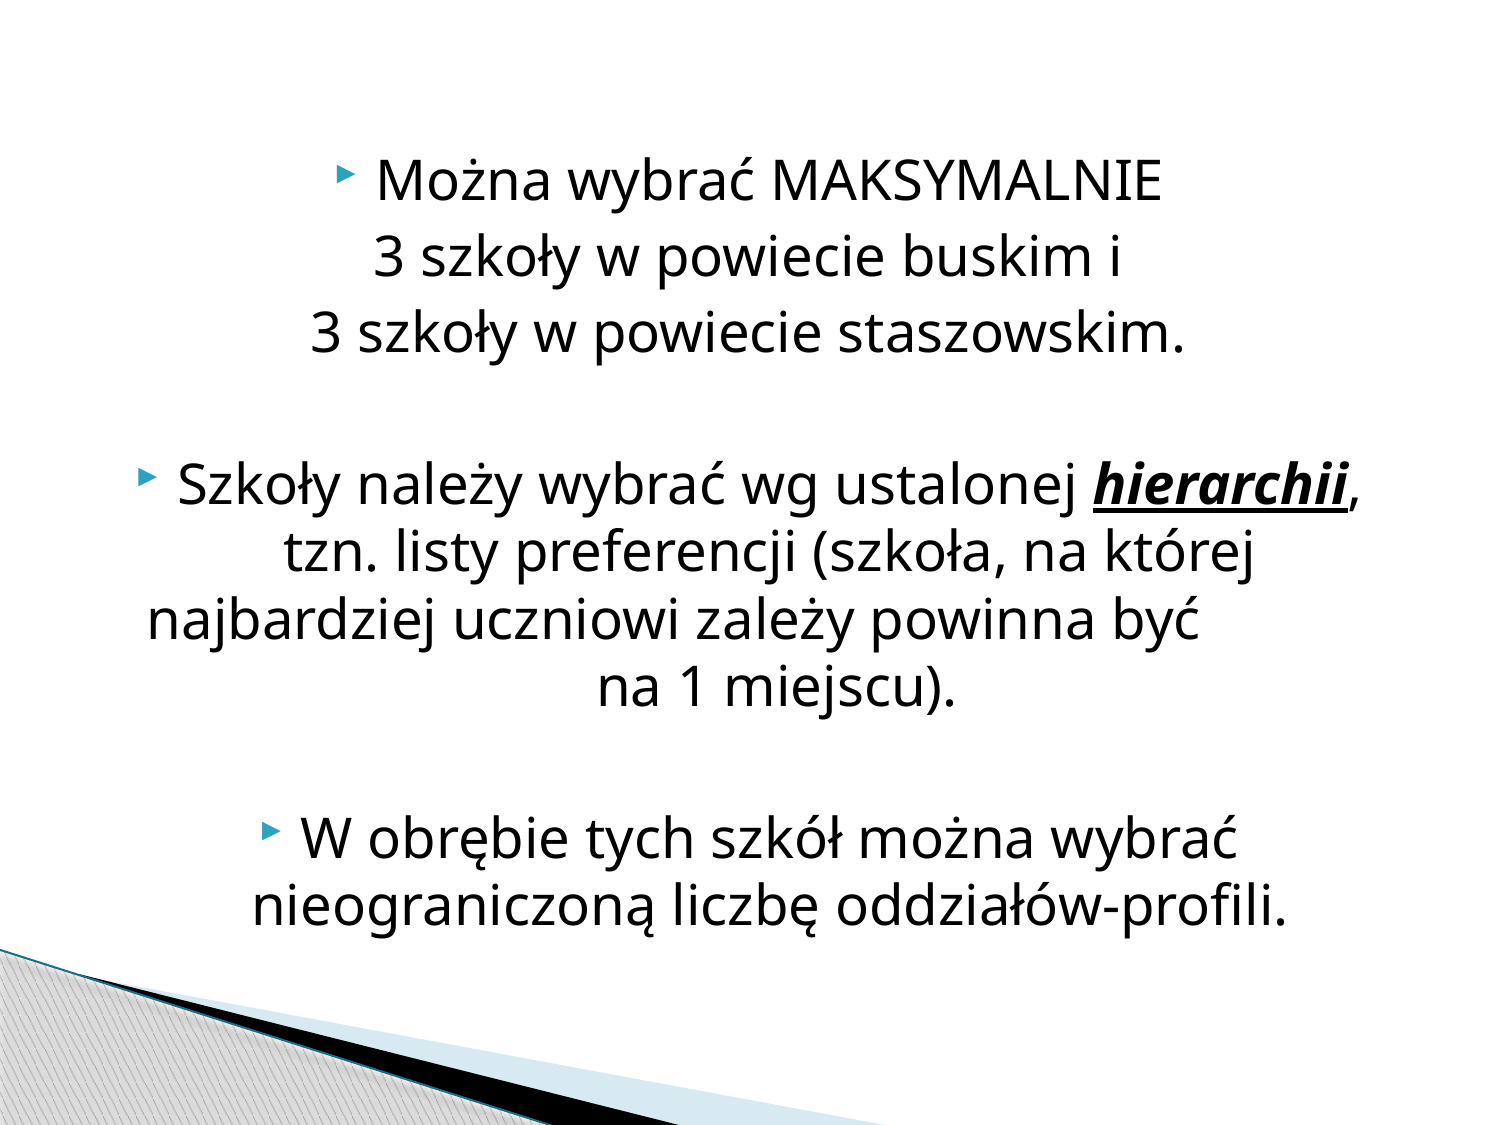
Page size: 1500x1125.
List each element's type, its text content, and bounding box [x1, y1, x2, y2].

list Można wybrać MAKSYMALNIE 3 szkoły w powiecie buskim i 3 szkoły w powiecie staszowskim. Szkoły należy wybrać wg ustalonej hierarchii, tzn. listy preferencji (szkoła, na której najbardziej uczniowi zależy powinna być na 1 miejscu). W obrębie tych szkół można wybrać nieograniczoną liczbę oddziałów-profili. [64, 137, 1415, 1049]
